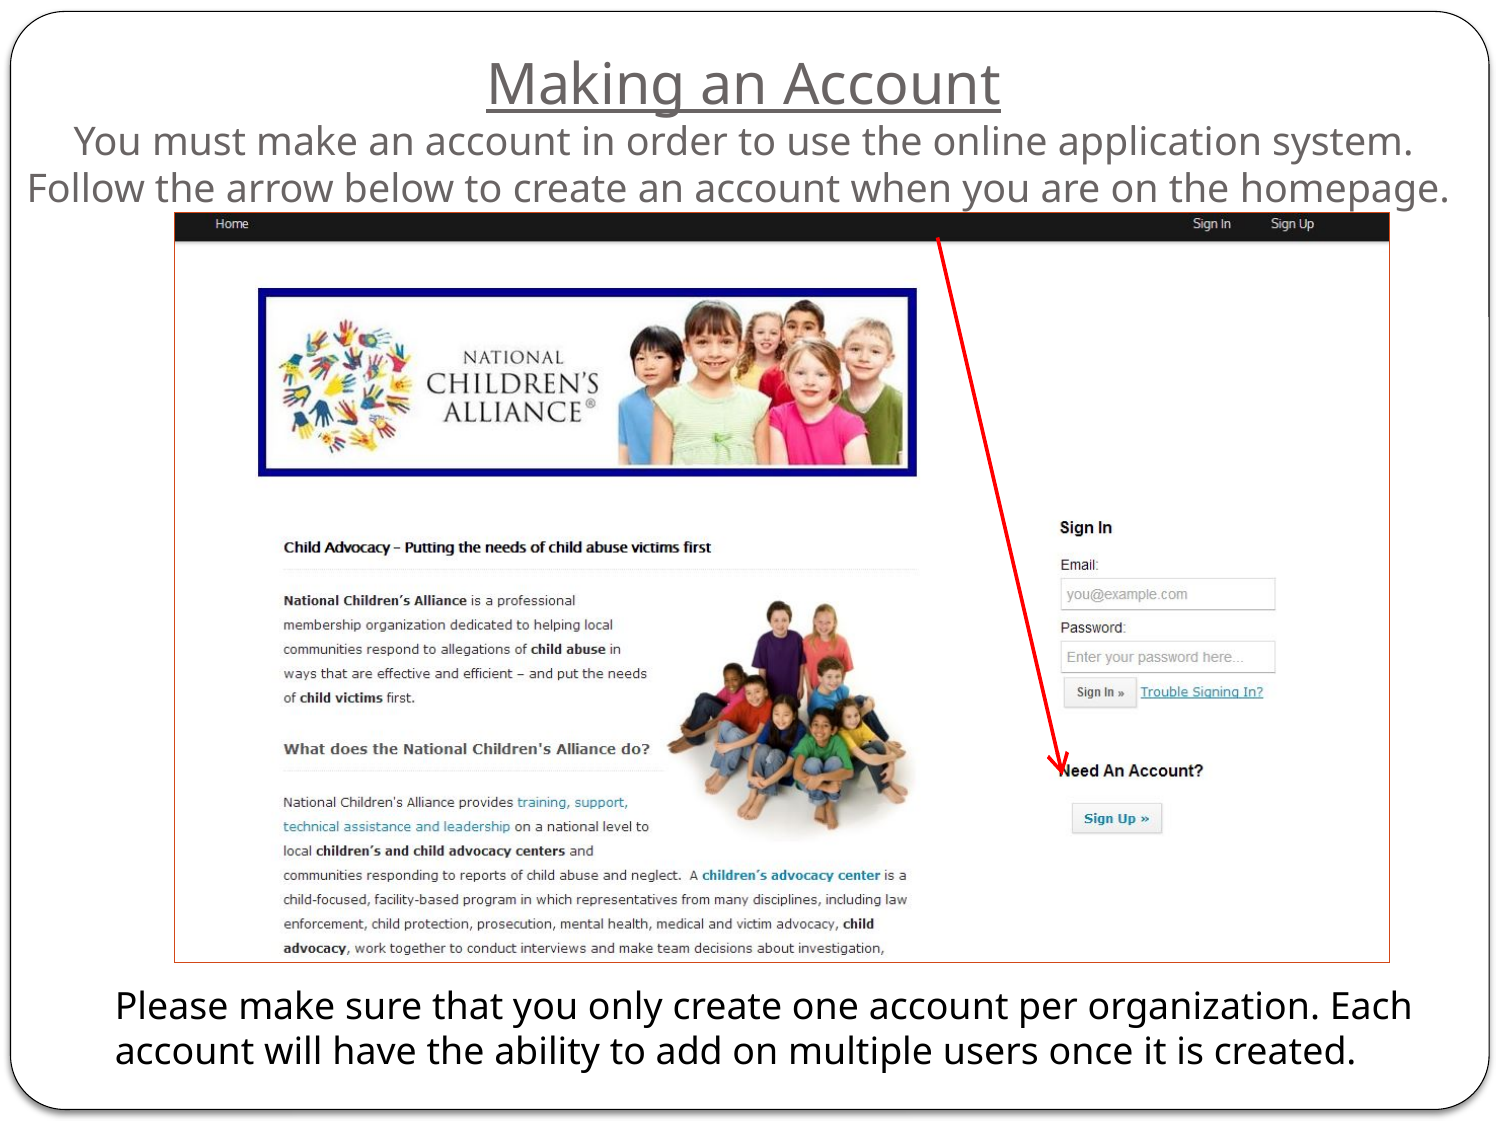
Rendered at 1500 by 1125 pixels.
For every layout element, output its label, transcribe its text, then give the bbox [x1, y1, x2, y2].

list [174, 212, 1390, 963]
title Making an Account You must make an account in order to use the online application system. Follow the arrow below to create an account when you are on the homepage. [0, 37, 1488, 225]
text_box Please make sure that you only create one account per organization. Each account will have the ability to add on multiple users once it is created. [99, 974, 1475, 1080]
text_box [937, 237, 1063, 776]
